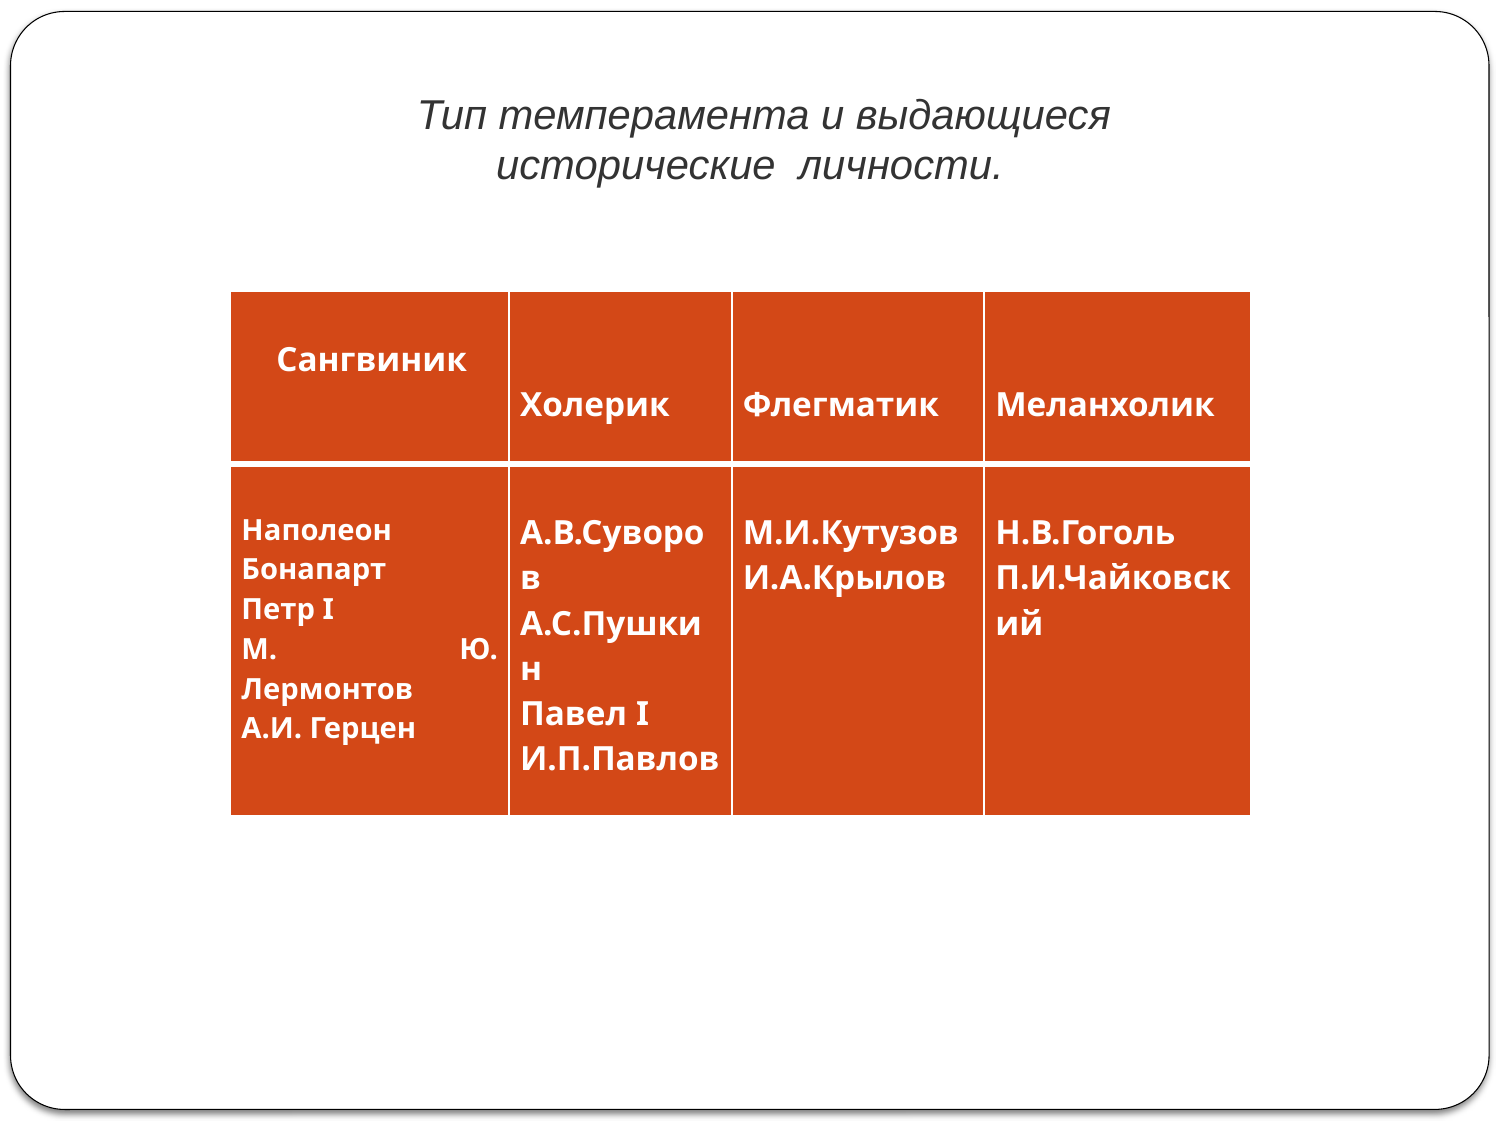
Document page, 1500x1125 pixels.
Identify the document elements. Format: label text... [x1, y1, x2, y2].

table_header Флегматик [733, 292, 983, 461]
table_header Холерик [510, 292, 731, 461]
table_cell Н.В.Гоголь П.И.Чайковский [985, 467, 1250, 815]
table_cell М.И.Кутузов И.А.Крылов [733, 467, 983, 815]
table_header Меланхолик [985, 292, 1250, 461]
table_cell А.В.Суворов А.С.Пушкин Павел I И.П.Павлов [510, 467, 731, 815]
text_box Тип темперамента и выдающиеся исторические личности. [265, 80, 1235, 241]
table_cell Наполеон Бонапарт Петр I М. Ю. Лермонтов А.И. Герцен [231, 467, 508, 815]
table_header Сангвиник [231, 292, 508, 461]
